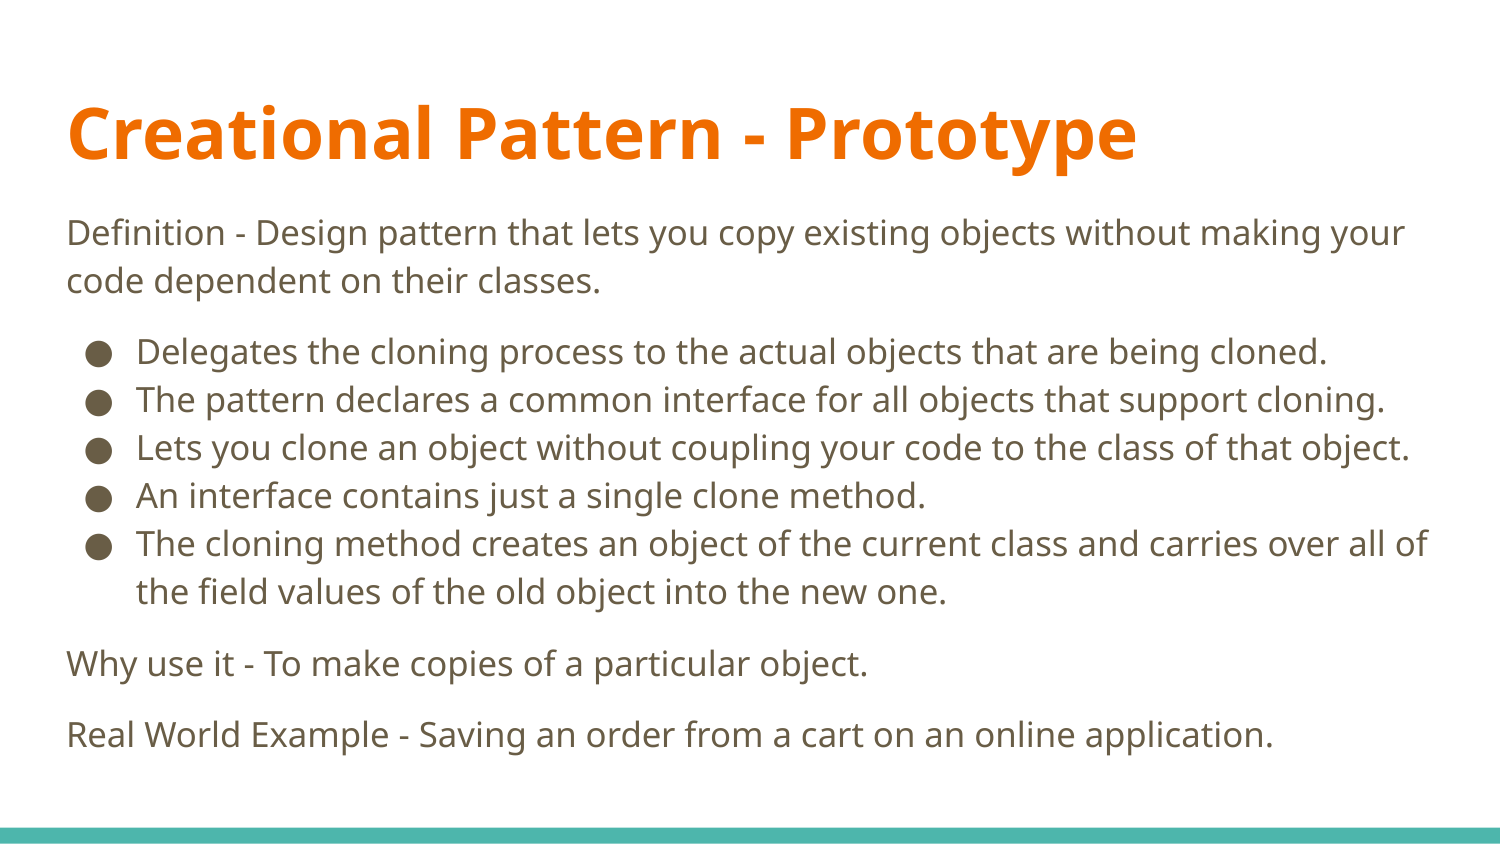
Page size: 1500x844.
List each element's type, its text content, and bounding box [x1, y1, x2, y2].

list Definition - Design pattern that lets you copy existing objects without making your code dependent on their classes. Delegates the cloning process to the actual objects that are being cloned. The pattern declares a common interface for all objects that support cloning. Lets you clone an object without coupling your code to the class of that object. An interface contains just a single clone method. The cloning method creates an object of the current class and carries over all of the field values of the old object into the new one. Why use it - To make copies of a particular object. Real World Example - Saving an order from a cart on an online application. [51, 189, 1449, 833]
title Creational Pattern - Prototype [51, 72, 1449, 189]
